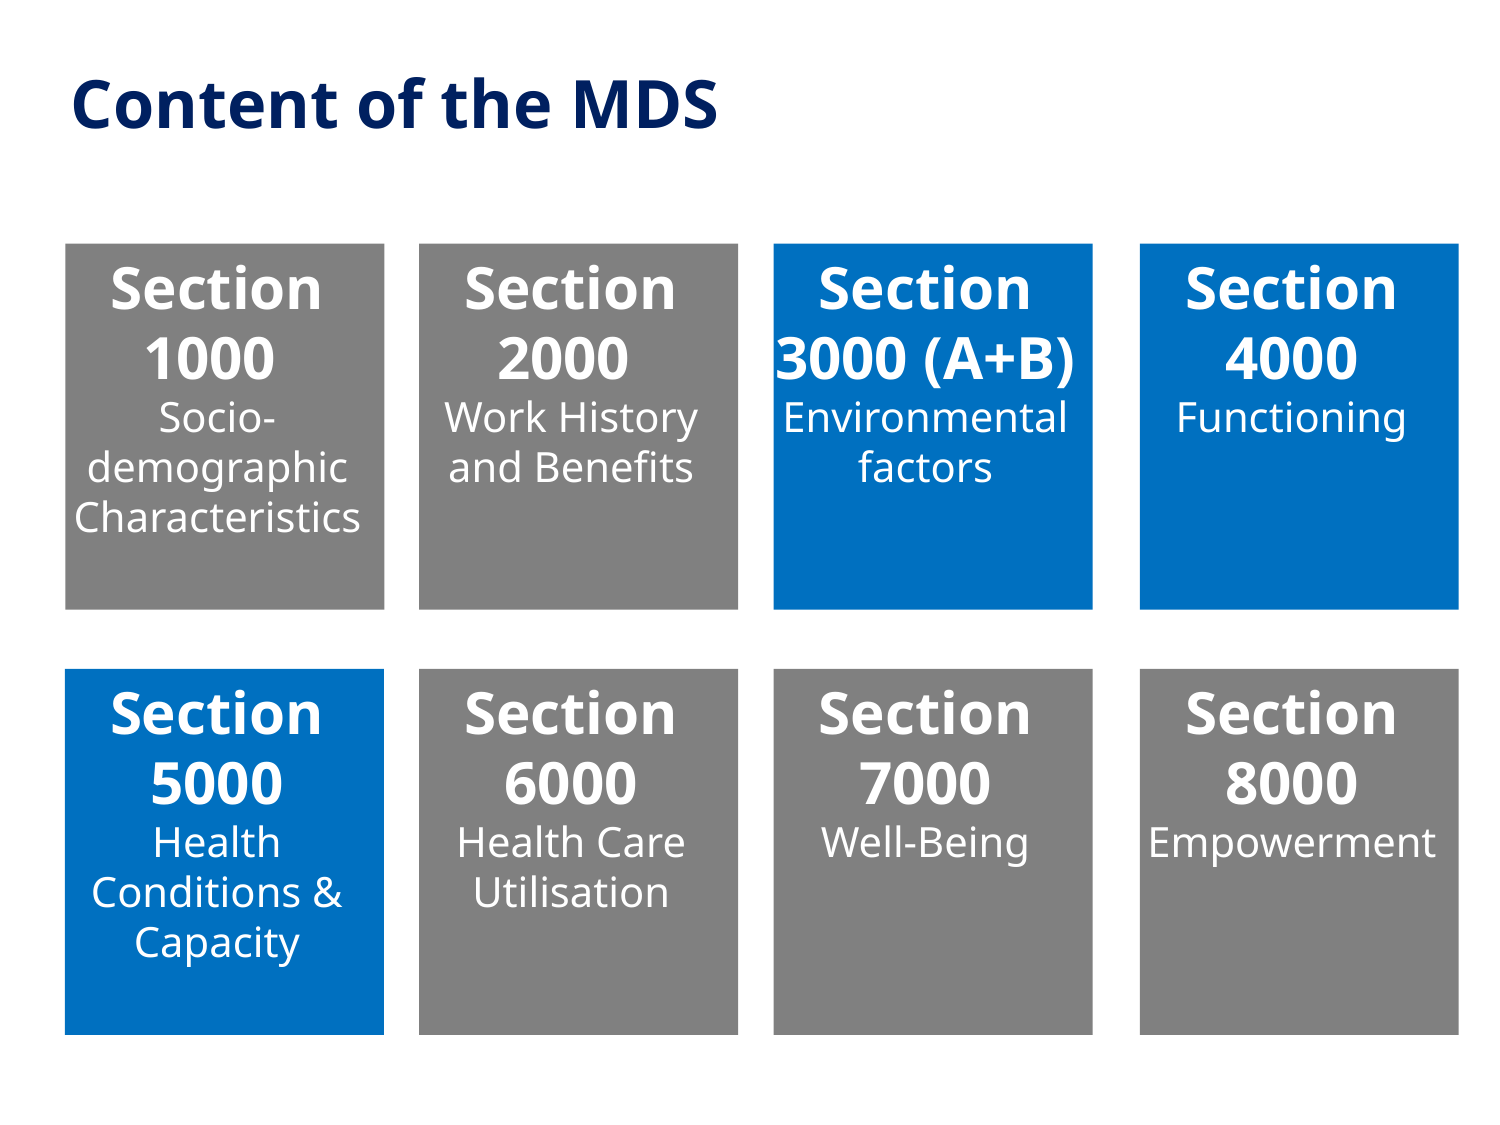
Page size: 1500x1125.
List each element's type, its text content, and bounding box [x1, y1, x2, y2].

text_box Section 3000 (A+B) Environmental factors [773, 243, 1093, 610]
text_box Section 2000 Work History and Benefits [419, 243, 739, 610]
text_box Section 6000 Health Care Utilisation [419, 668, 739, 1035]
text_box Section 8000 Empowerment [1139, 668, 1459, 1035]
text_box Section 7000 Well-Being [773, 668, 1093, 1035]
text_box Section 4000 Functioning [1139, 243, 1459, 610]
text_box Content of the MDS [55, 54, 1462, 150]
text_box Section 1000 Socio-demographic Characteristics [65, 243, 385, 610]
text_box Section 5000 Health Conditions & Capacity [64, 668, 384, 1035]
